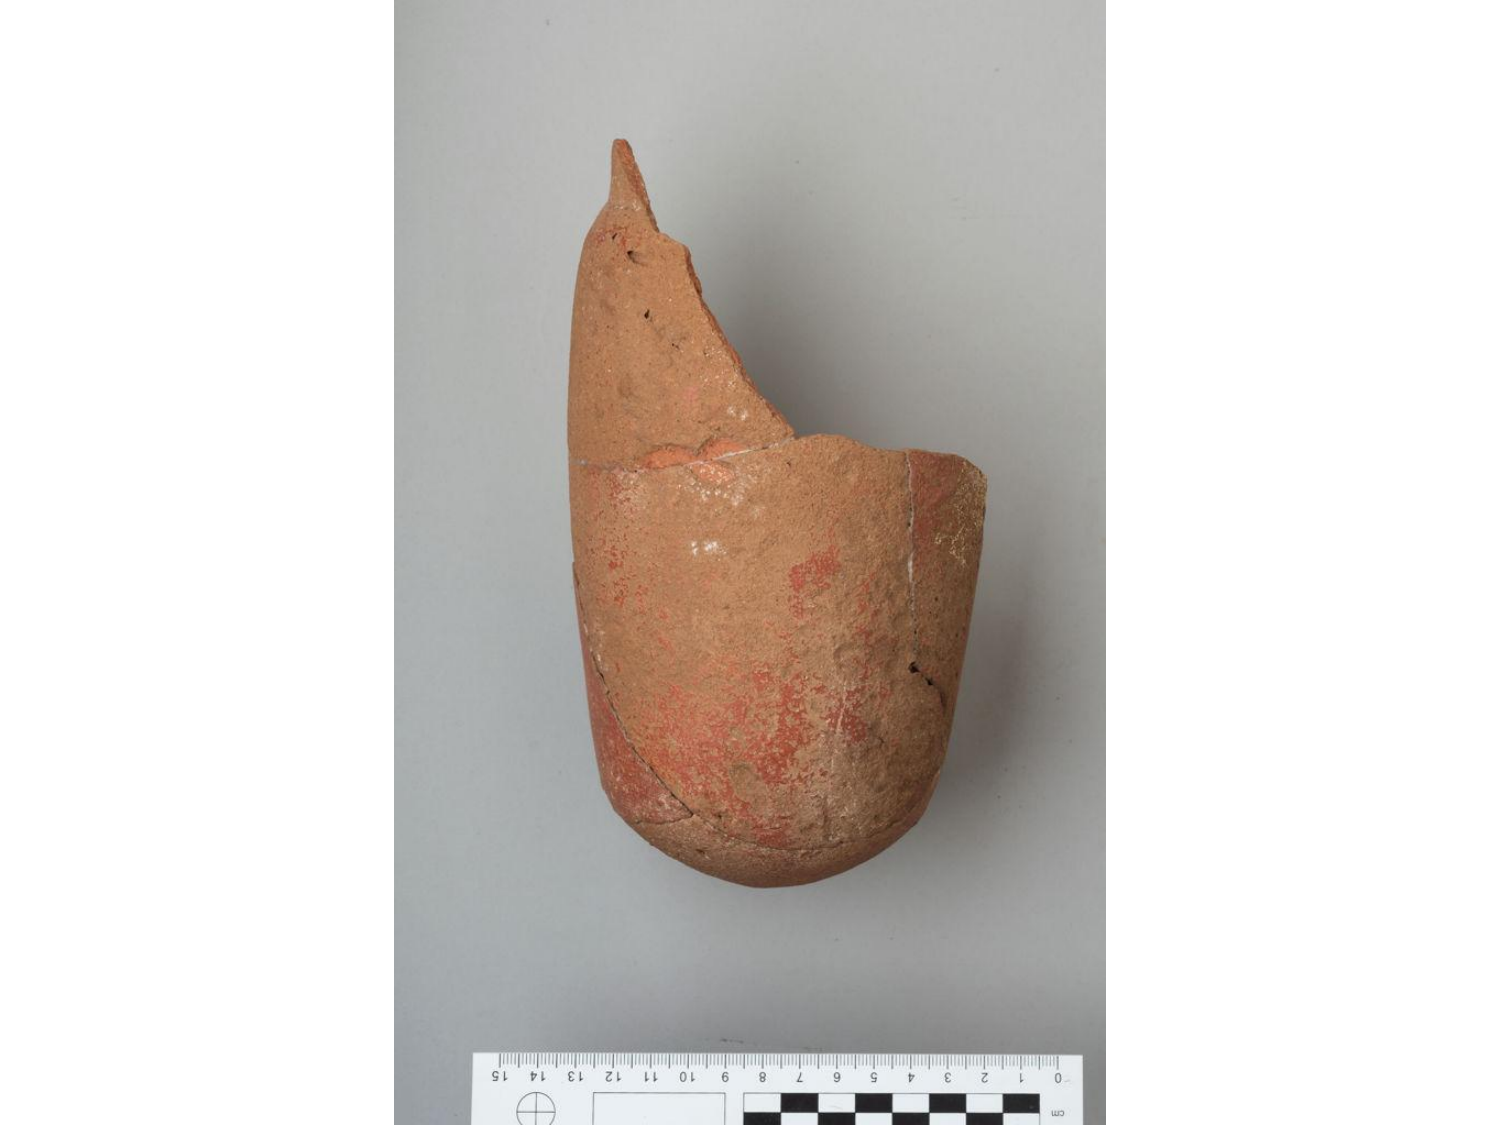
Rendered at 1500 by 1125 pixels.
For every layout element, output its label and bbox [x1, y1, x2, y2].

picture [394, 0, 1106, 1125]
